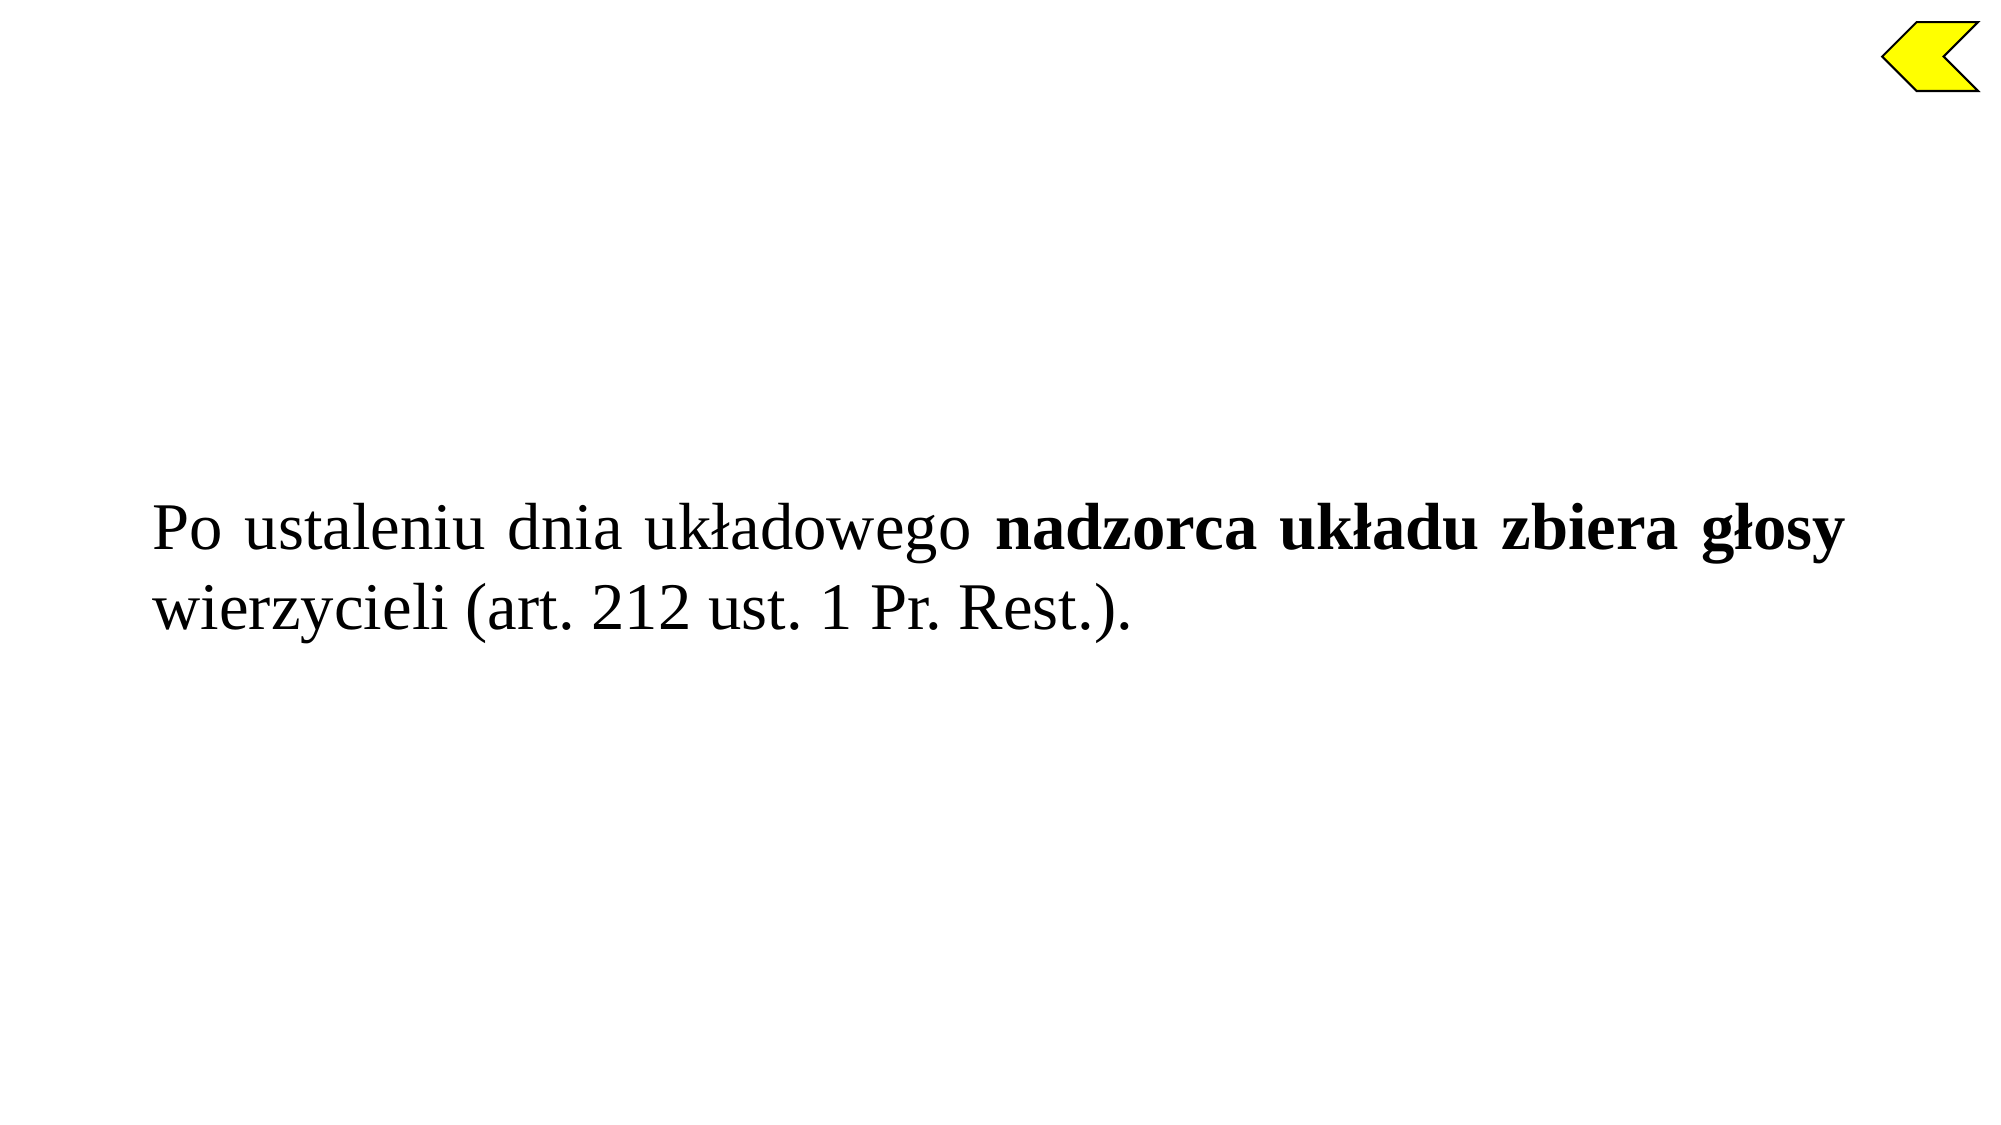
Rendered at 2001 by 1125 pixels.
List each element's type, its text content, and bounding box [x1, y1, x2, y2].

list Po ustaleniu dnia układowego nadzorca układu zbiera głosy wierzycieli (art. 212 ust. 1 Pr. Rest.). [137, 109, 1863, 1015]
text_box [1880, 21, 1981, 93]
